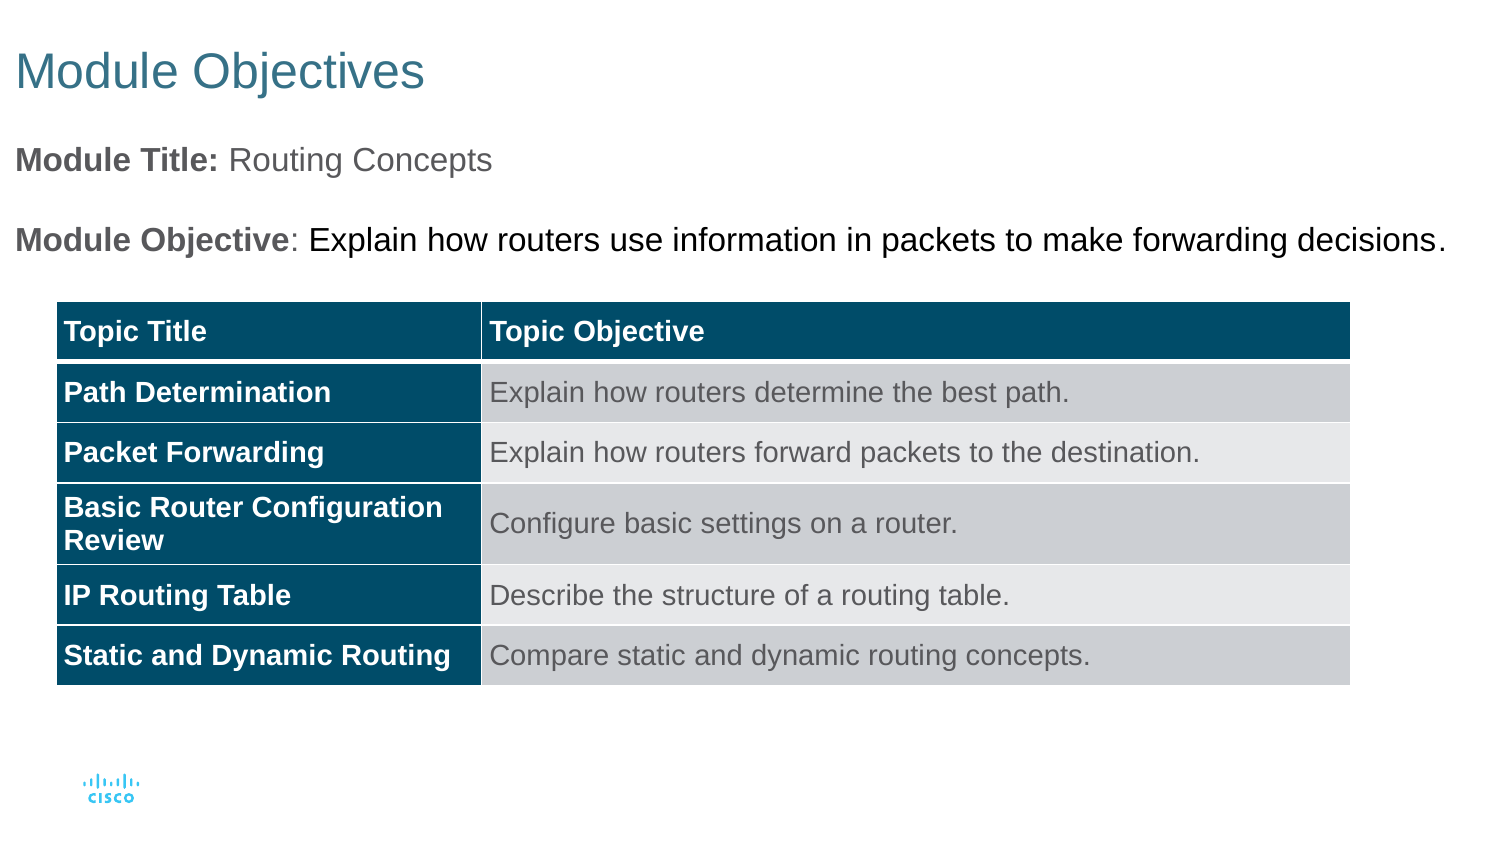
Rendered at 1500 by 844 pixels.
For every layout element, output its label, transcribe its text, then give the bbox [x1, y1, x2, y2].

table_header Topic Title [57, 302, 481, 359]
list Module Title: Routing Concepts Module Objective: Explain how routers use information in packets to make forwarding decisions. [0, 131, 1500, 256]
table_cell Compare static and dynamic routing concepts. [482, 626, 1350, 685]
table_cell Describe the structure of a routing table. [482, 565, 1350, 624]
table_cell Explain how routers forward packets to the destination. [482, 423, 1350, 482]
table_cell Explain how routers determine the best path. [482, 364, 1350, 422]
table_cell Configure basic settings on a router. [482, 484, 1350, 564]
table_cell Basic Router Configuration Review [57, 484, 481, 564]
table_header Topic Objective [482, 302, 1350, 359]
table_cell Static and Dynamic Routing [57, 626, 481, 685]
title Module Objectives [0, 6, 1500, 131]
table_cell IP Routing Table [57, 565, 481, 624]
table_cell Packet Forwarding [57, 423, 481, 482]
table_cell Path Determination [57, 364, 481, 422]
